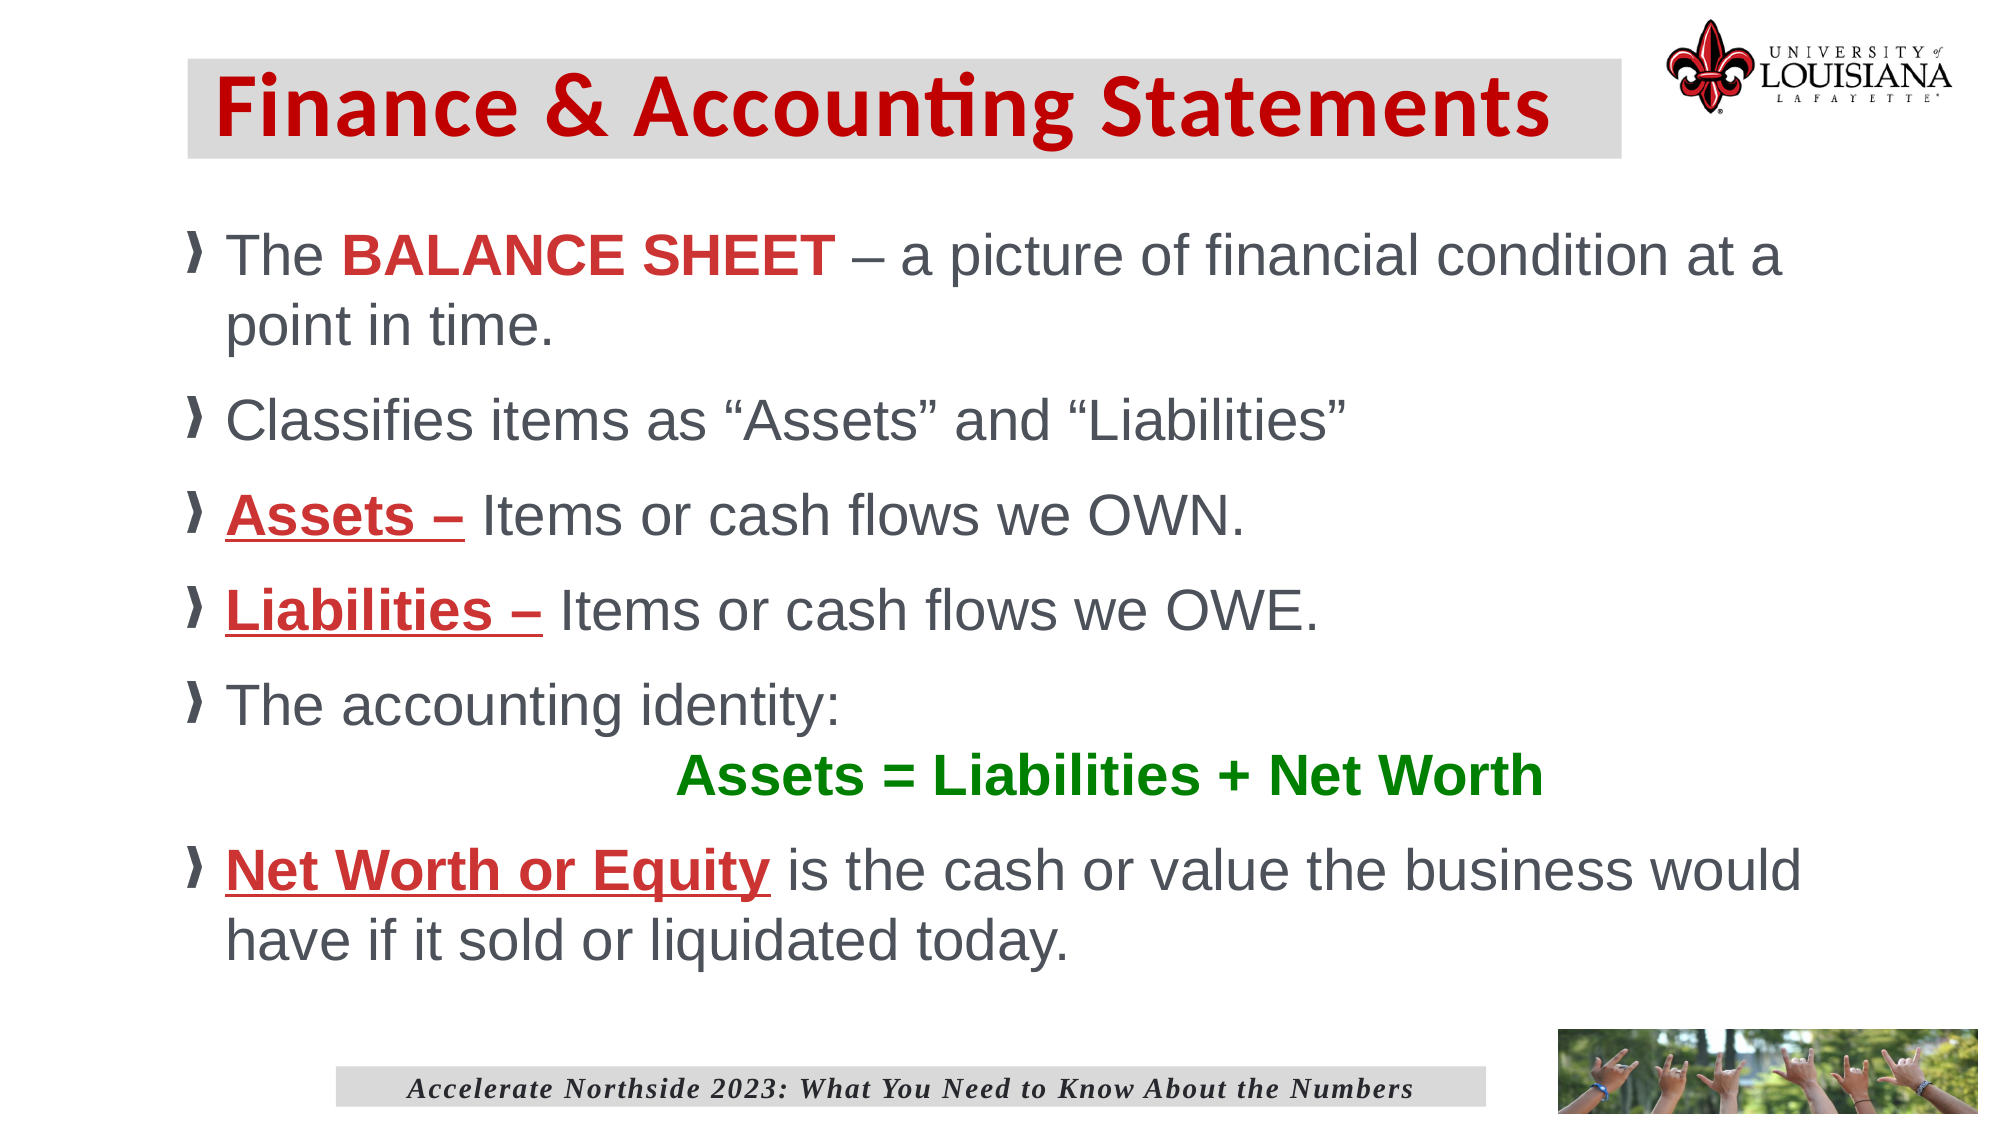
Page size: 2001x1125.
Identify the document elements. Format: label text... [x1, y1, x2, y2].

text_box Accelerate Northside 2023: What You Need to Know About the Numbers [335, 1066, 1487, 1107]
picture [187, 586, 202, 628]
picture [187, 846, 202, 888]
list The BALANCE SHEET – a picture of financial condition at a point in time. Classifies items as “Assets” and “Liabilities” Assets – Items or cash flows we OWN. Liabilities – Items or cash flows we OWE. The accounting identity: Assets = Liabilities + Net Worth Net Worth or Equity is the cash or value the business would have if it sold or liquidated today. [187, 217, 1872, 981]
picture [1558, 1029, 1978, 1114]
picture [187, 681, 202, 723]
picture [187, 231, 202, 273]
picture [187, 491, 202, 533]
text_box Finance & Accounting Statements [187, 58, 1622, 159]
picture [1653, 8, 1978, 121]
picture [187, 396, 202, 438]
